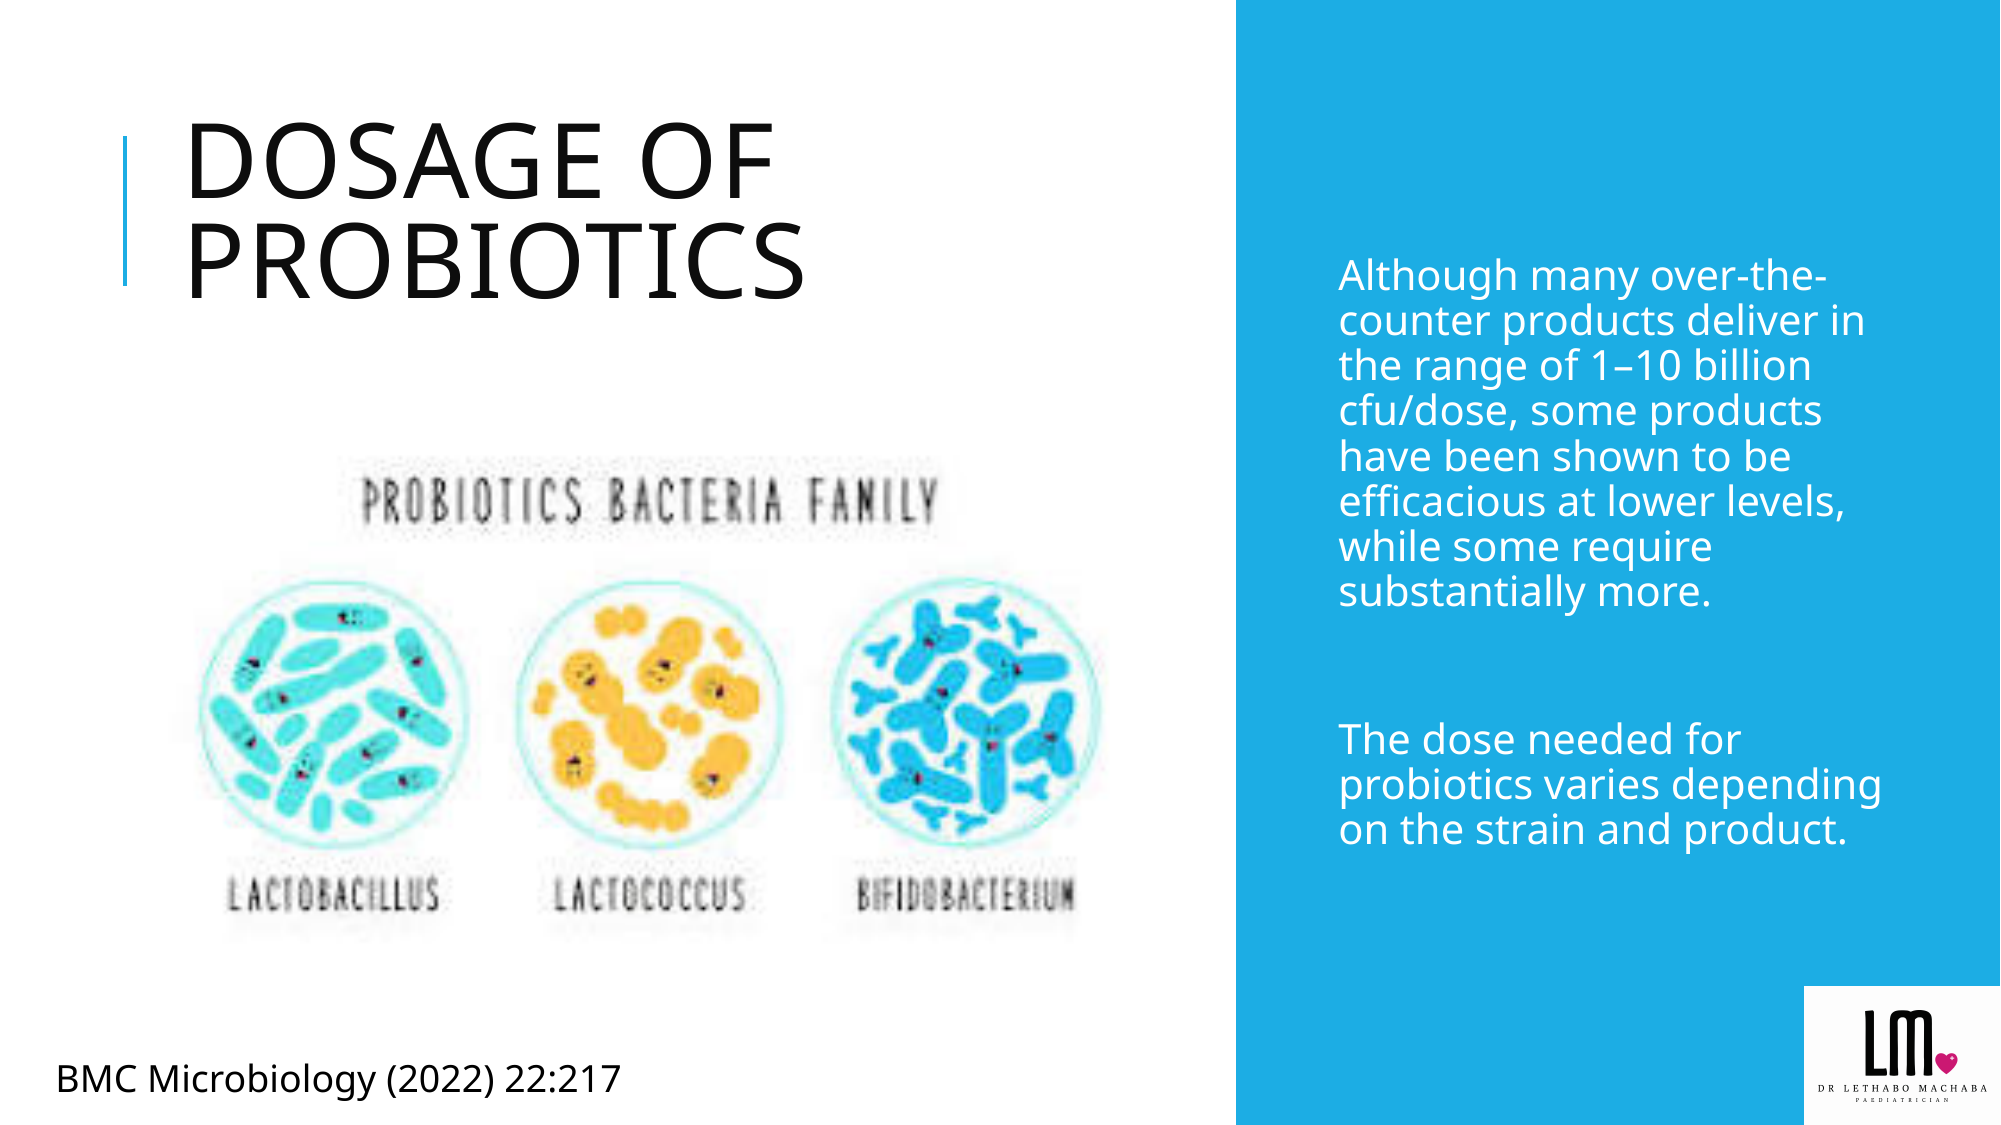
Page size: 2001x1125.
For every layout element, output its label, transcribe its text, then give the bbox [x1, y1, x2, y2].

title Dosage of probiotics [168, 96, 1131, 342]
text_box BMC Microbiology (2022) 22:217 [40, 1047, 1041, 1108]
text_box [1235, 0, 2000, 1125]
picture [167, 429, 1131, 958]
list Although many over-the-counter products deliver in the range of 1–10 billion cfu/dose, some products have been shown to be efficacious at lower levels, while some require substantially more. The dose needed for probiotics varies depending on the strain and product. [1315, 96, 1895, 1013]
picture [1803, 985, 2000, 1125]
